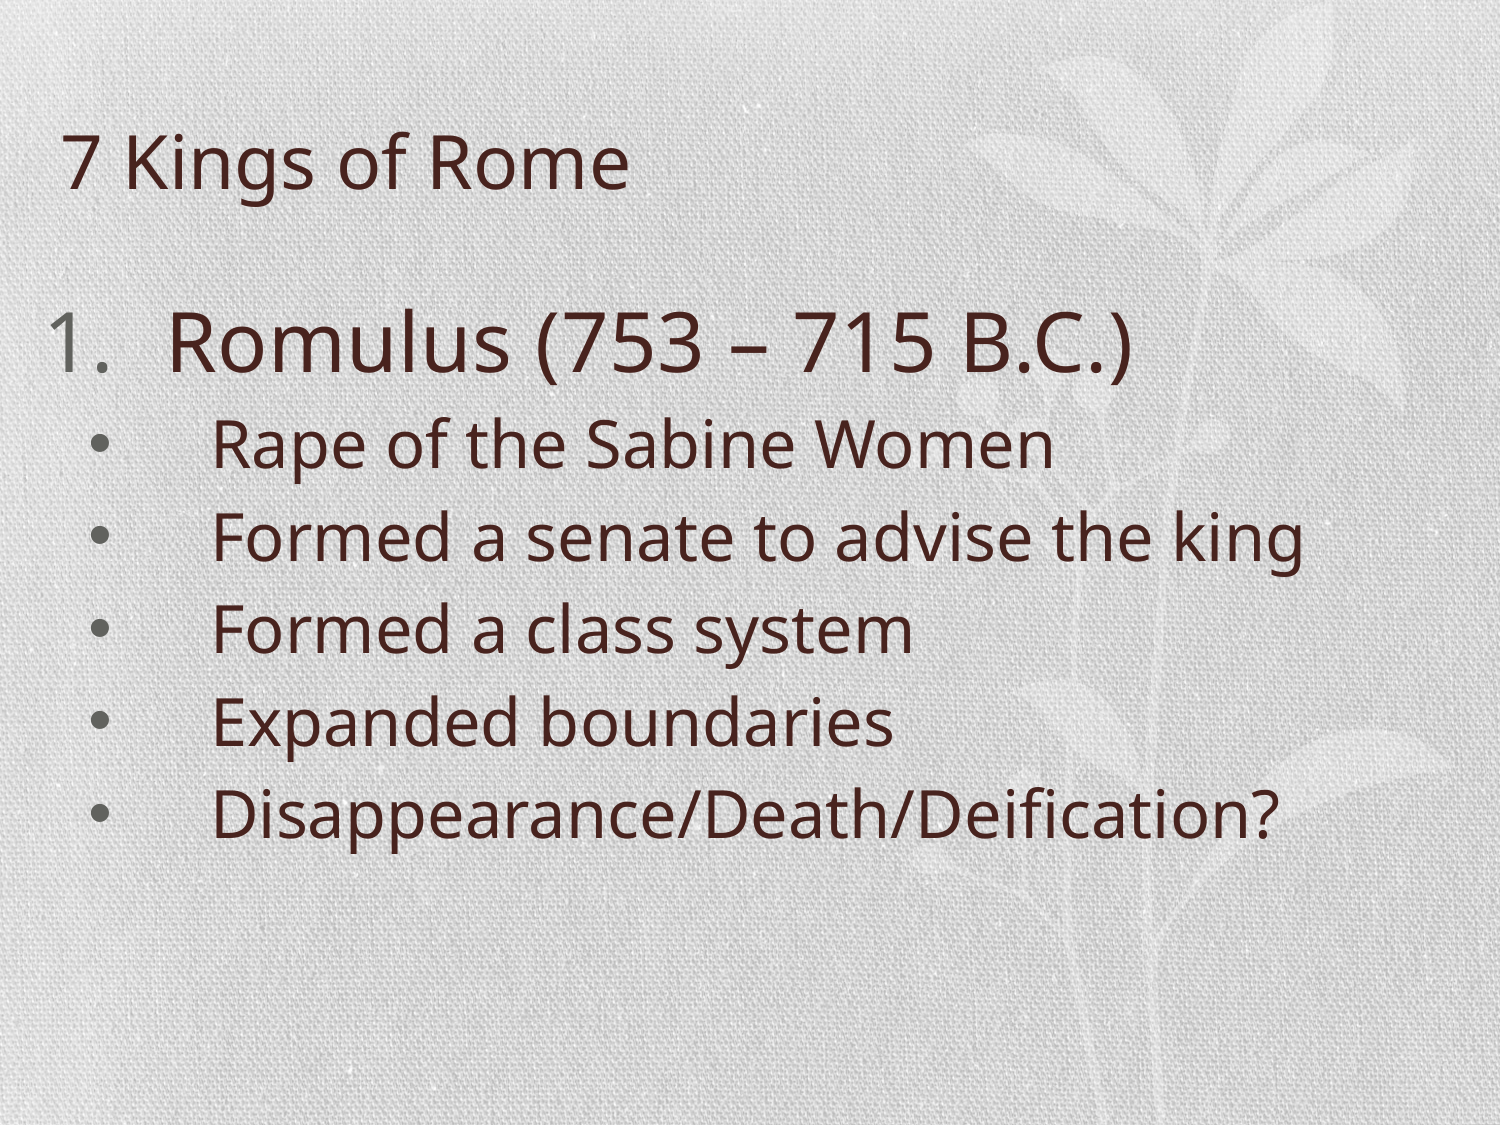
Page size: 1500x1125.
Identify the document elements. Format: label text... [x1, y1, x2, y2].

list Romulus (753 – 715 B.C.) Rape of the Sabine Women Formed a senate to advise the king Formed a class system Expanded boundaries Disappearance/Death/Deification? [20, 281, 1477, 1005]
title 7 Kings of Rome [45, 37, 1455, 213]
